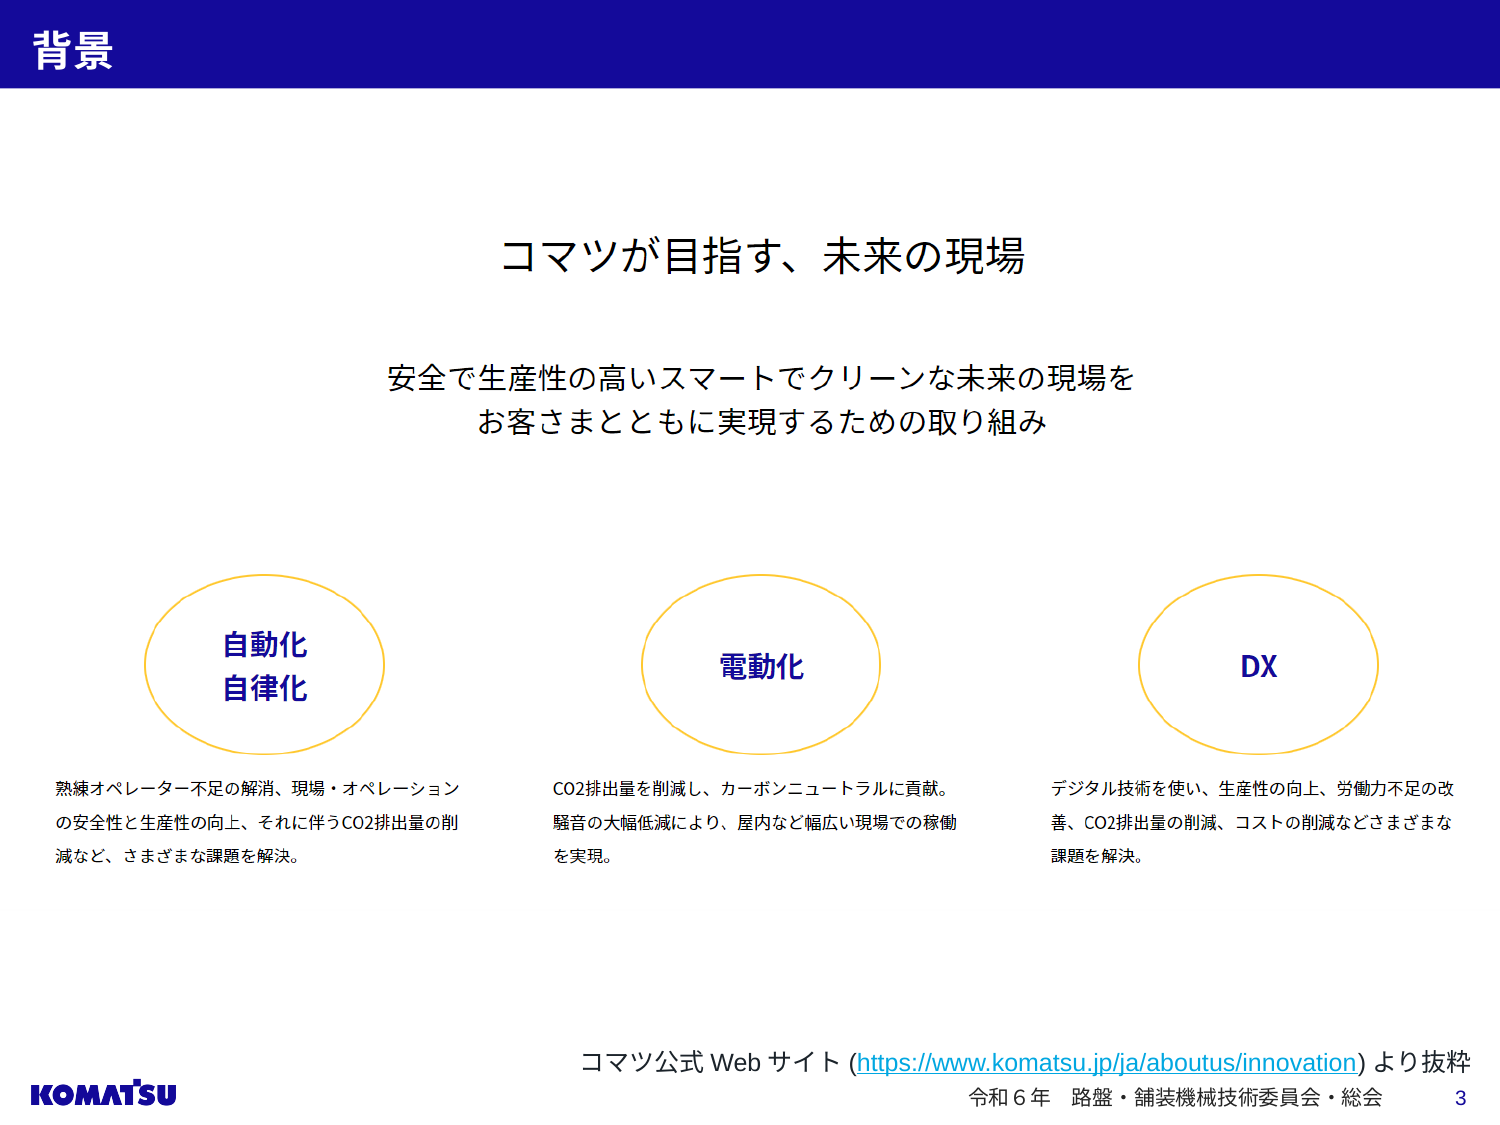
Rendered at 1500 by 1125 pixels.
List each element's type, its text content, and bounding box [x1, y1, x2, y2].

picture [0, 203, 1500, 911]
picture [11, 1065, 196, 1125]
text_box コマツ公式Webサイト(https://www.komatsu.jp/ja/aboutus/innovation)より抜粋 [472, 1039, 1487, 1085]
title 背景 [31, 20, 1467, 86]
